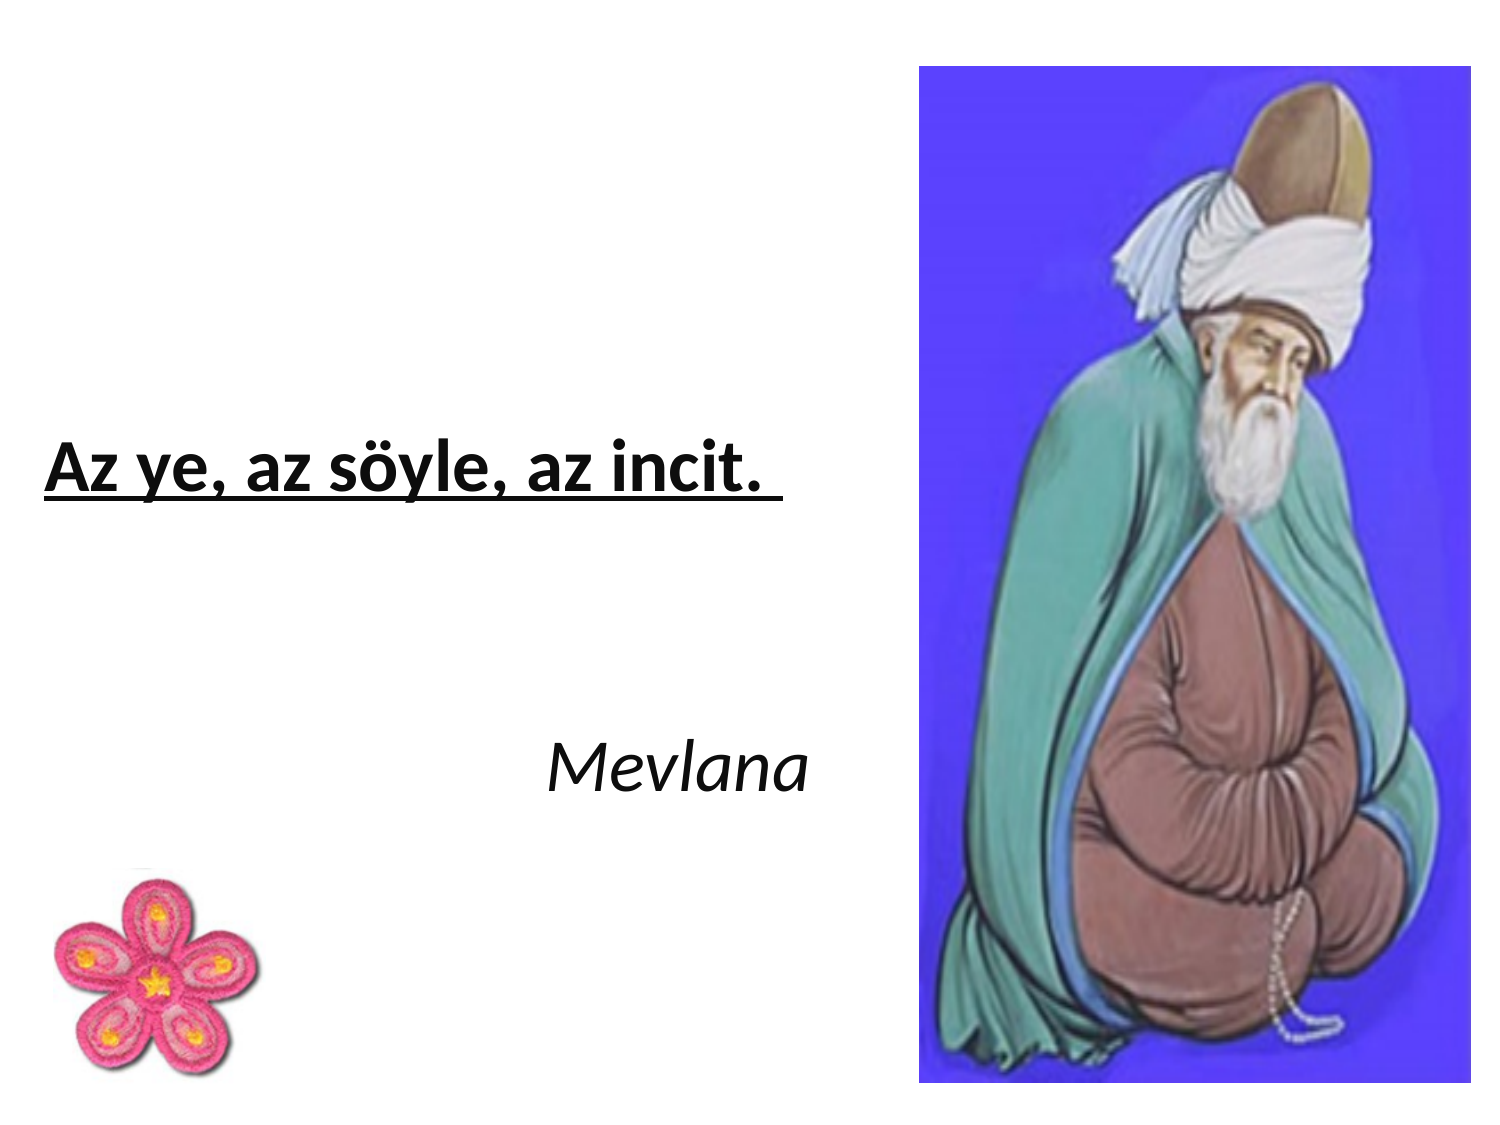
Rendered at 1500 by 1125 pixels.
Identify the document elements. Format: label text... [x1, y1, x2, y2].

list Az ye, az söyle, az incit. Mevlana [29, 408, 914, 882]
picture [919, 66, 1471, 1083]
picture [52, 868, 266, 1088]
